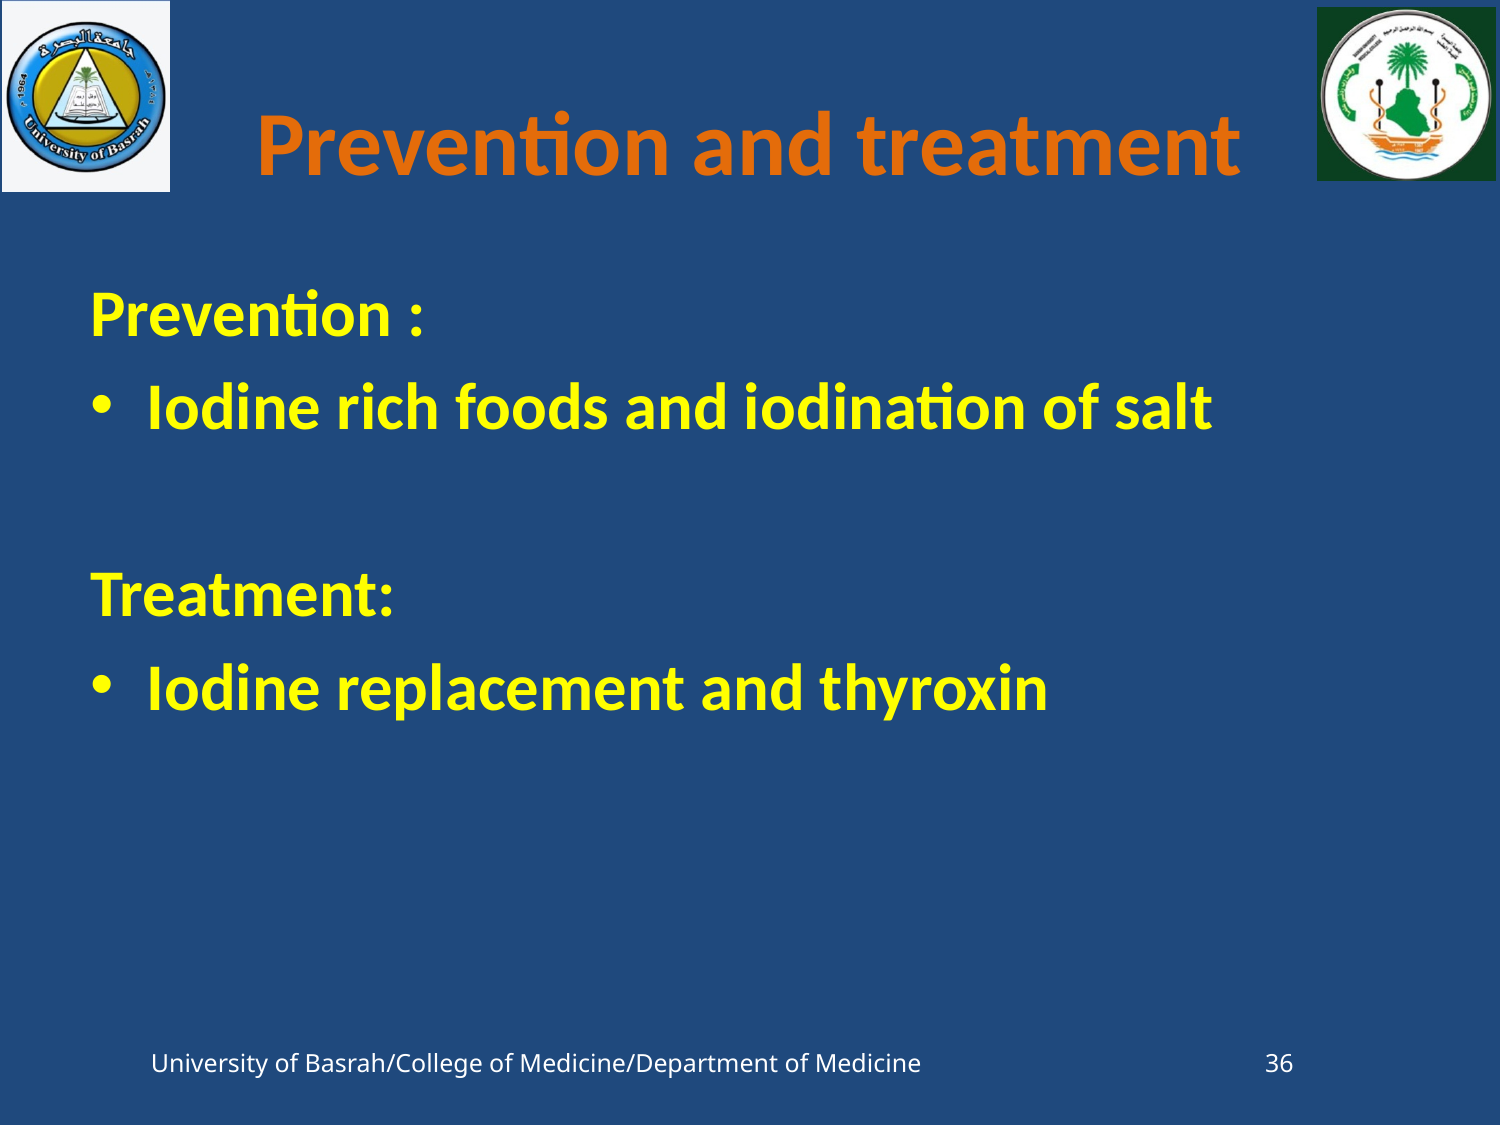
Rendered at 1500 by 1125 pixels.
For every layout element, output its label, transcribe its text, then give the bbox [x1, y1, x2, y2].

picture [2, 0, 170, 192]
picture [1317, 7, 1496, 181]
list Prevention : Iodine rich foods and iodination of salt Treatment: Iodine replacement and thyroxin [75, 262, 1425, 1005]
title Prevention and treatment [75, 45, 1425, 233]
slide_number 36 [1104, 1035, 1455, 1095]
footer University of Basrah/College of Medicine/Department of Medicine [85, 1023, 988, 1106]
